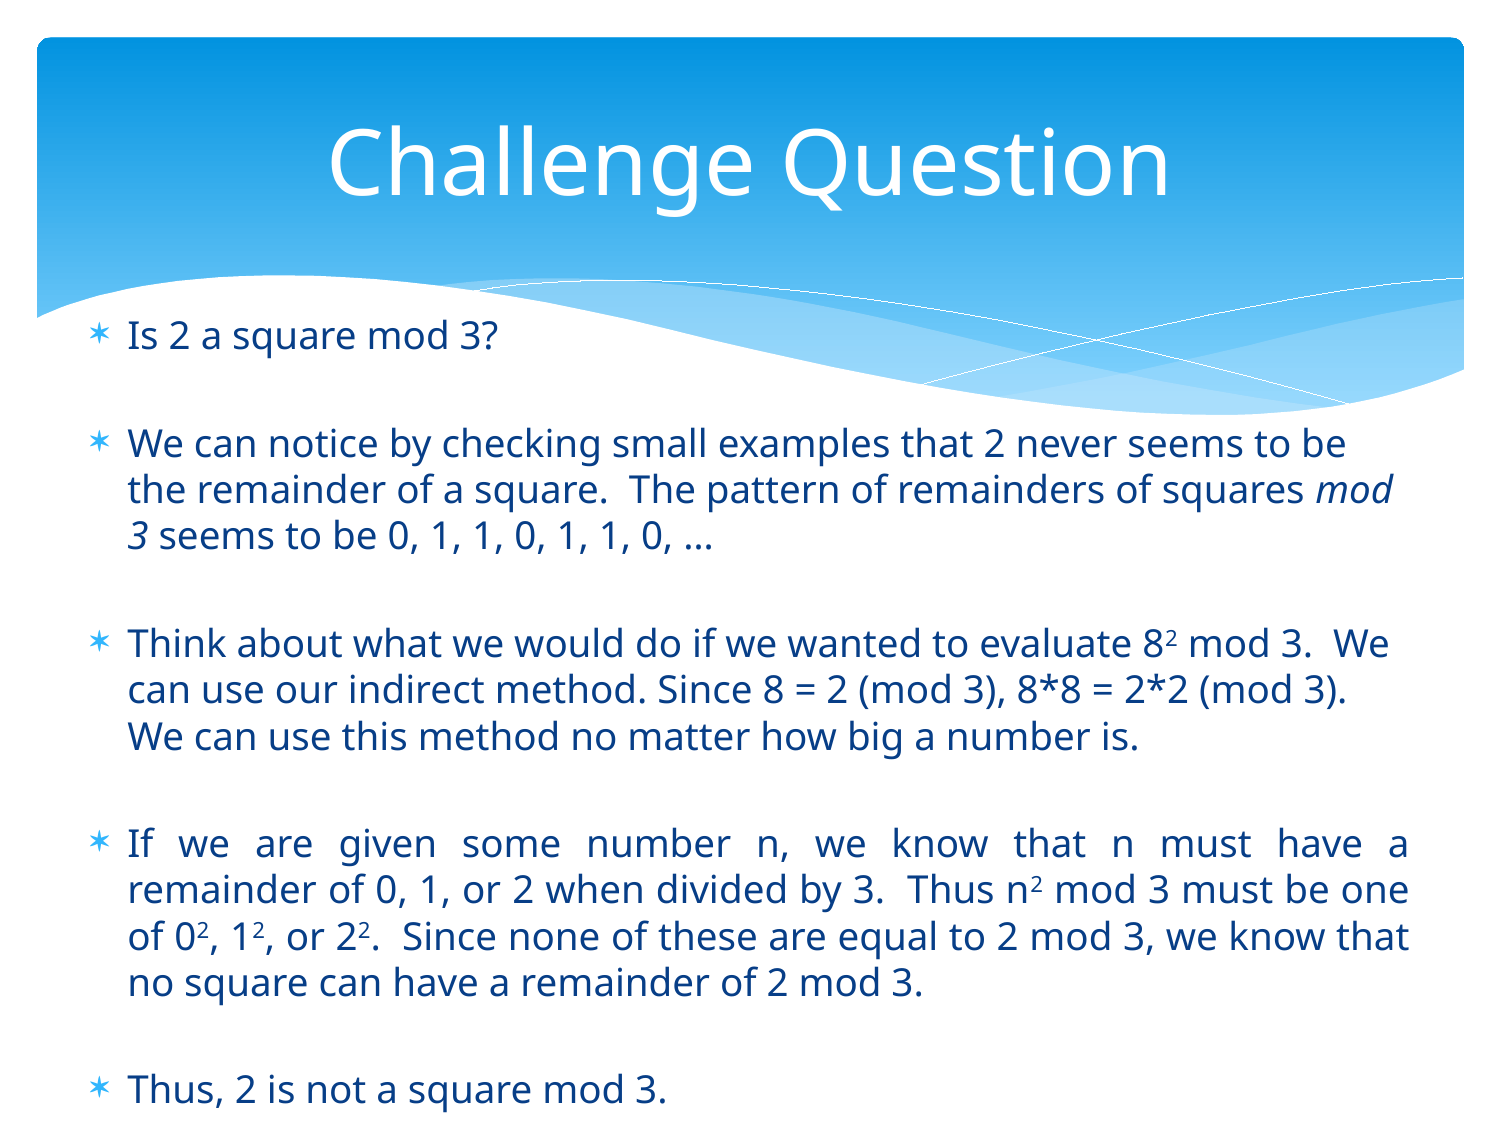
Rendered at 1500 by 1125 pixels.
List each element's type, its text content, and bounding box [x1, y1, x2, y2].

list Is 2 a square mod 3? We can notice by checking small examples that 2 never seems to be the remainder of a square. The pattern of remainders of squares mod 3 seems to be 0, 1, 1, 0, 1, 1, 0, … Think about what we would do if we wanted to evaluate 82 mod 3. We can use our indirect method. Since 8 = 2 (mod 3), 8*8 = 2*2 (mod 3). We can use this method no matter how big a number is. If we are given some number n, we know that n must have a remainder of 0, 1, or 2 when divided by 3. Thus n2 mod 3 must be one of 02, 12, or 22. Since none of these are equal to 2 mod 3, we know that no square can have a remainder of 2 mod 3. Thus, 2 is not a square mod 3. [75, 303, 1425, 1125]
title Challenge Question [75, 55, 1425, 261]
